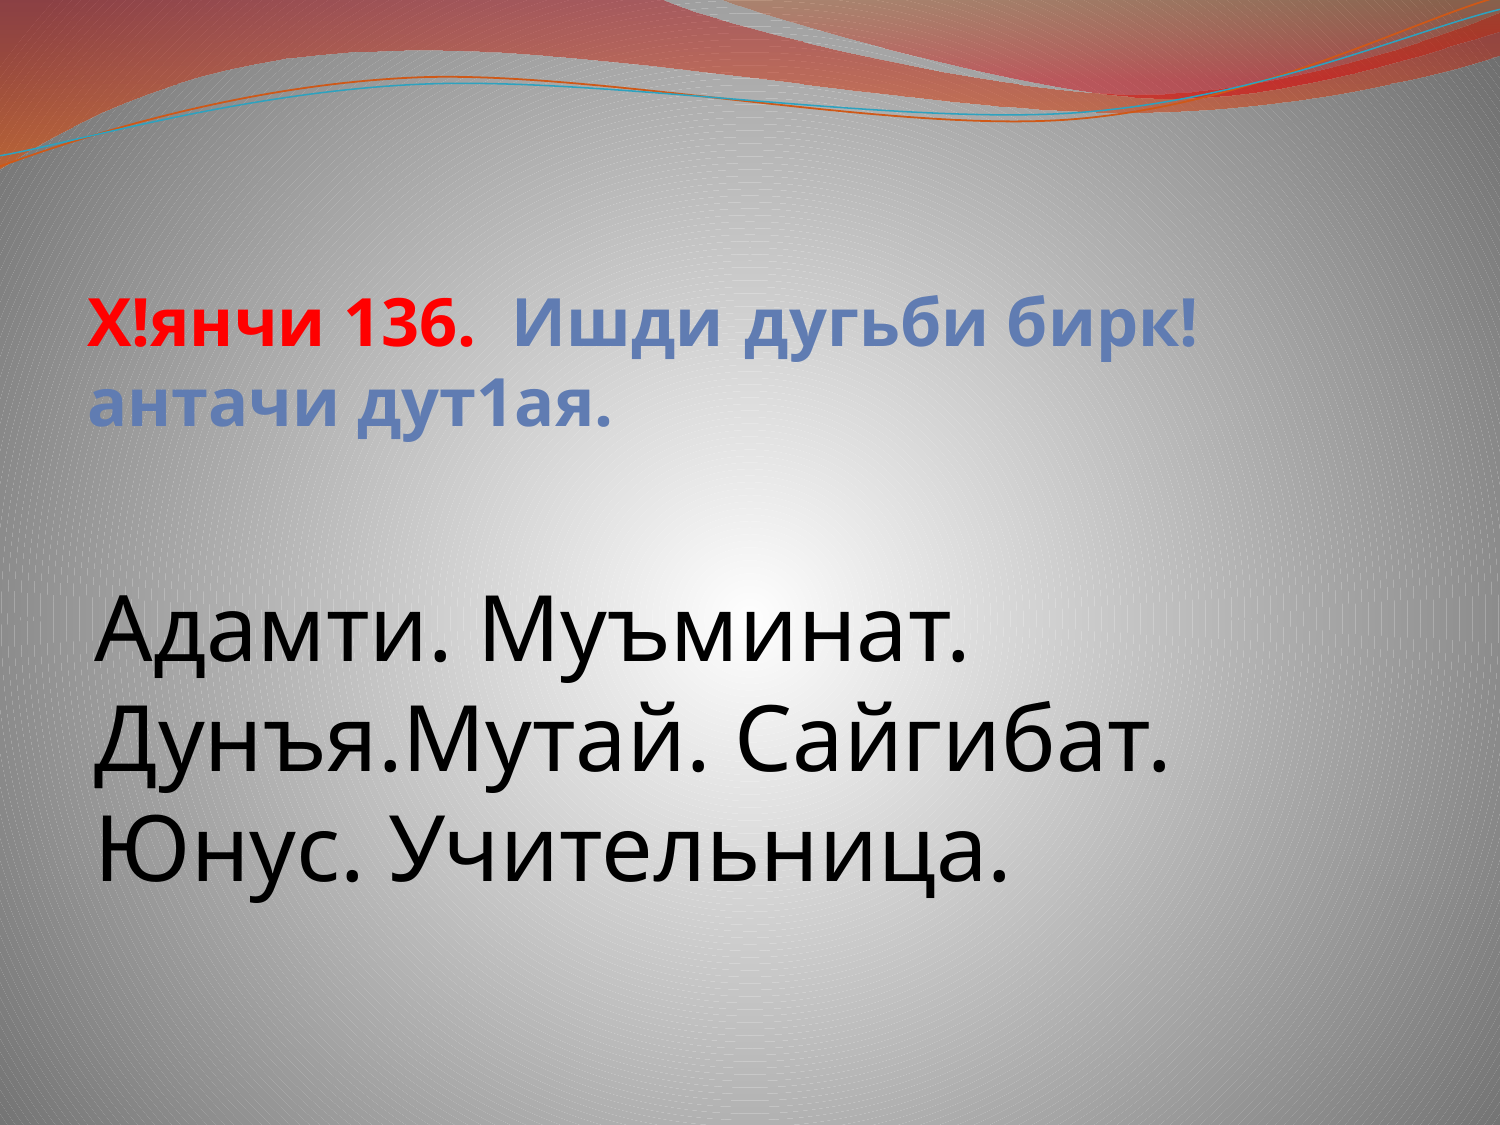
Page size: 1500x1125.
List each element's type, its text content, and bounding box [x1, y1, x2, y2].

title Х!янчи 136. Ишди дугьби бирк!антачи дут1ая. [86, 216, 1362, 440]
list Адамти. Муъминат. Дунъя.Мутай. Сайгибат. Юнус. Учительница. [86, 443, 1362, 1094]
